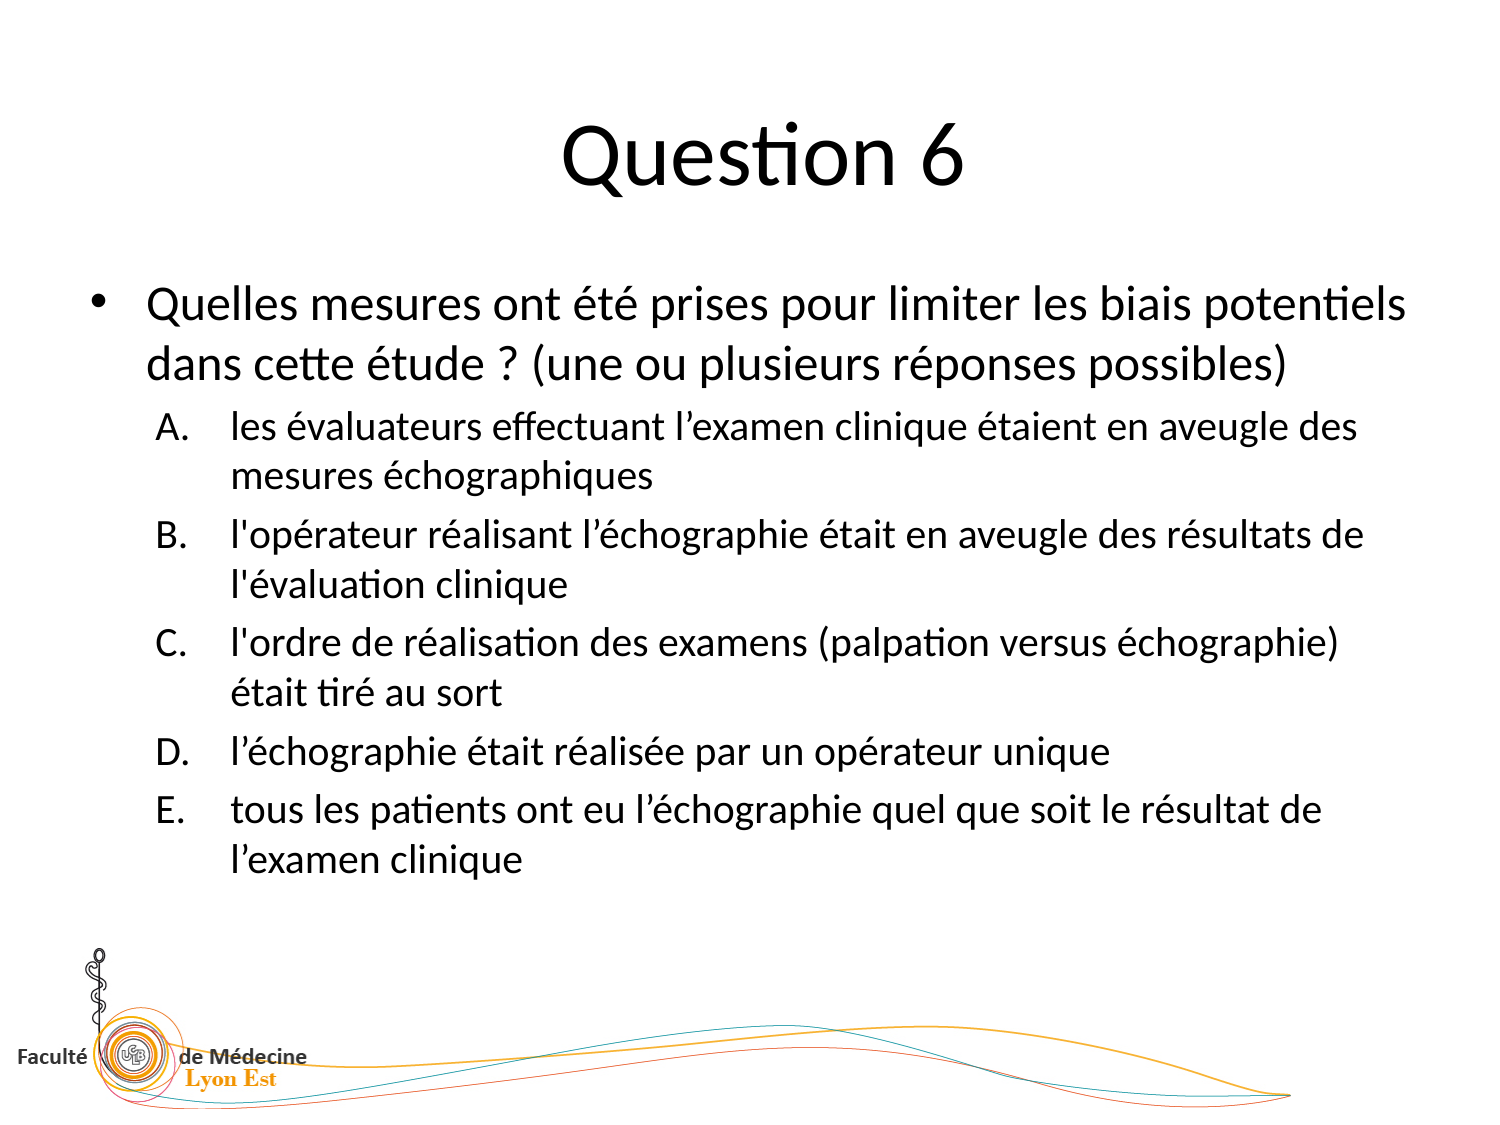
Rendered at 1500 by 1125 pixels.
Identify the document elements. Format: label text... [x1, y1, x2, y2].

picture [17, 948, 1291, 1109]
list Quelles mesures ont été prises pour limiter les biais potentiels dans cette étude ? (une ou plusieurs réponses possibles) les évaluateurs effectuant l’examen clinique étaient en aveugle des mesures échographiques l'opérateur réalisant l’échographie était en aveugle des résultats de l'évaluation clinique l'ordre de réalisation des examens (palpation versus échographie) était tiré au sort l’échographie était réalisée par un opérateur unique tous les patients ont eu l’échographie quel que soit le résultat de l’examen clinique [75, 262, 1425, 1005]
title Question 6 [88, 54, 1439, 243]
